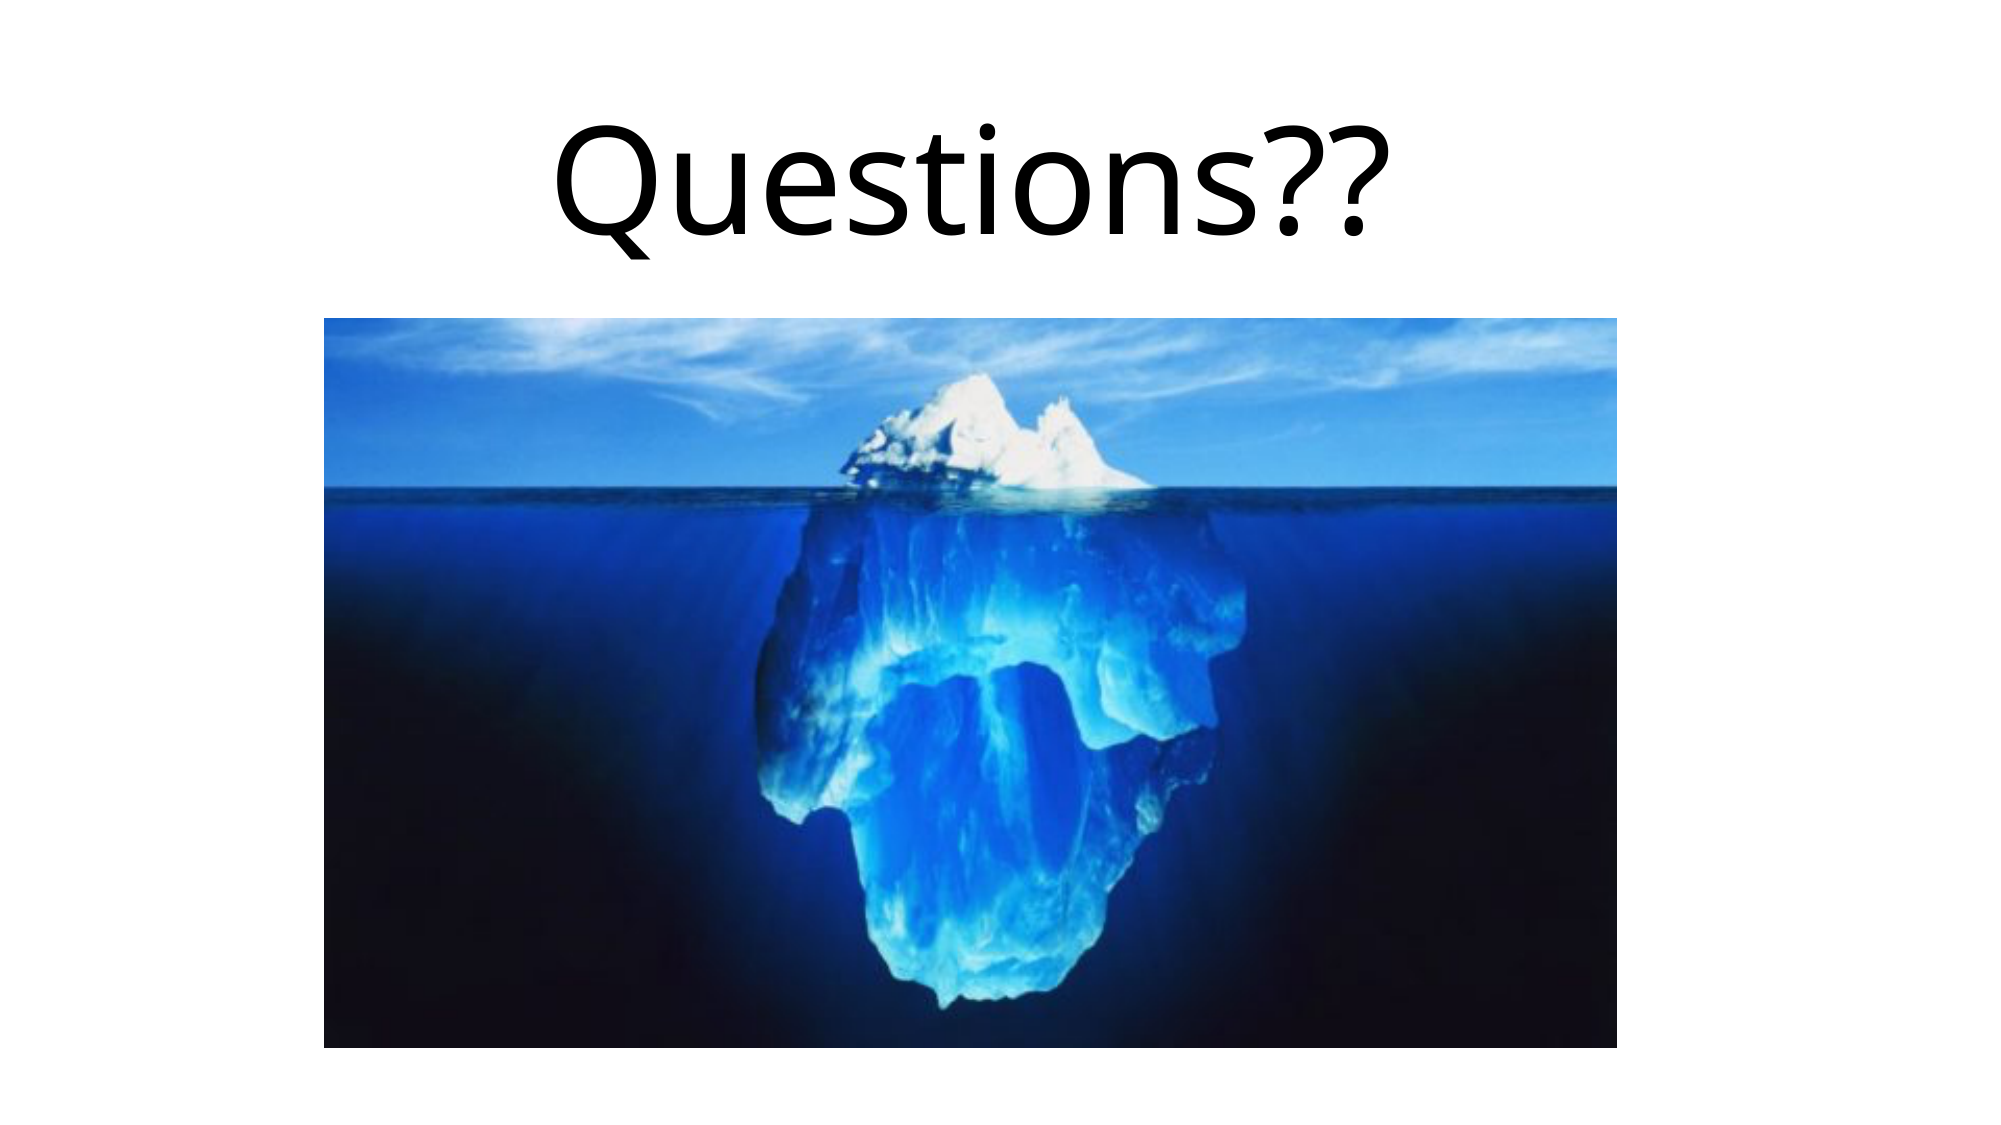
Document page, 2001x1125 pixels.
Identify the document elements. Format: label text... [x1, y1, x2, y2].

title Questions?? [108, 77, 1834, 295]
picture [324, 318, 1617, 1048]
